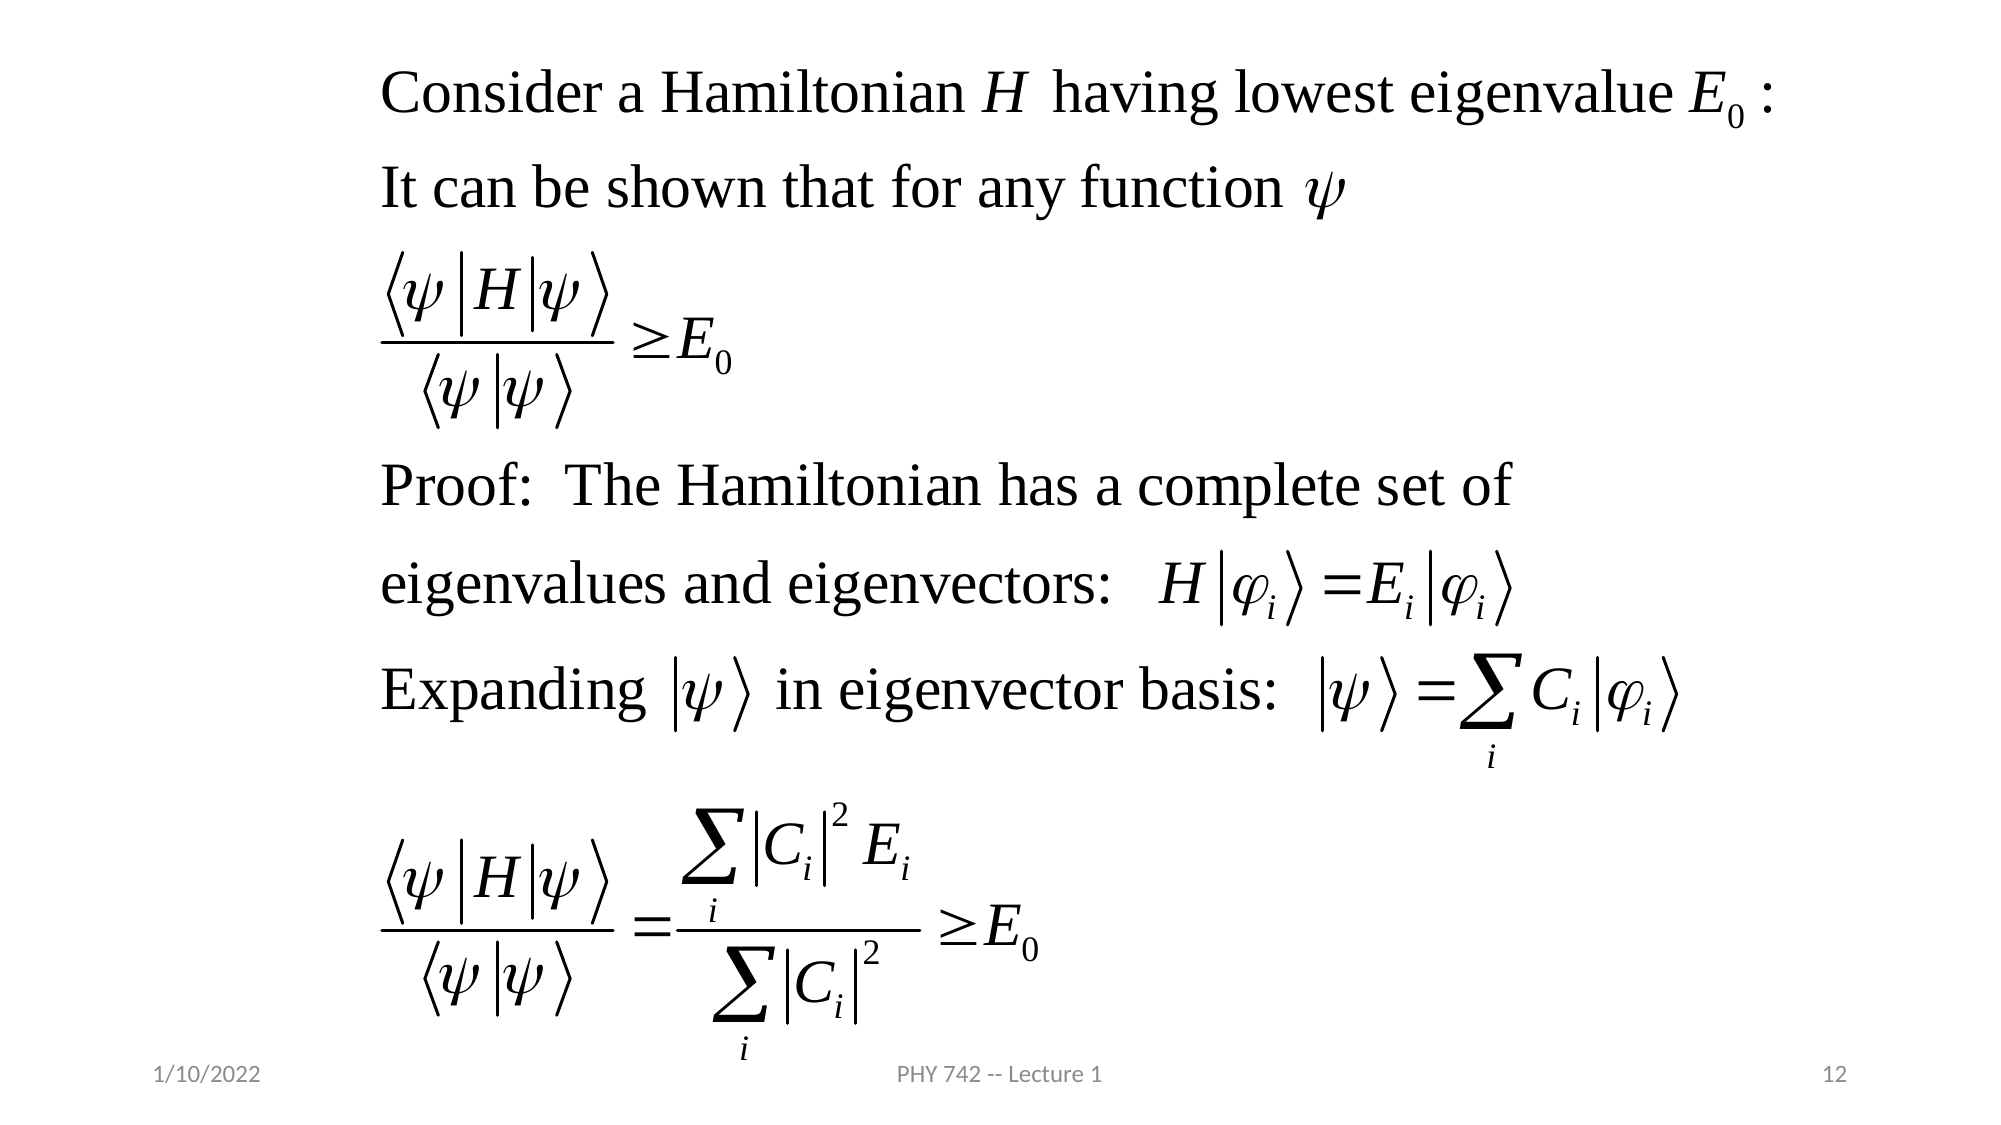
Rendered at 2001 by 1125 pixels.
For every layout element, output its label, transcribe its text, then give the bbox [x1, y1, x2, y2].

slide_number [137, 1042, 588, 1103]
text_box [374, 56, 1781, 1069]
footer PHY 742 -- Lecture 1 [662, 1069, 1338, 1103]
slide_number 12 [1412, 1042, 1863, 1103]
